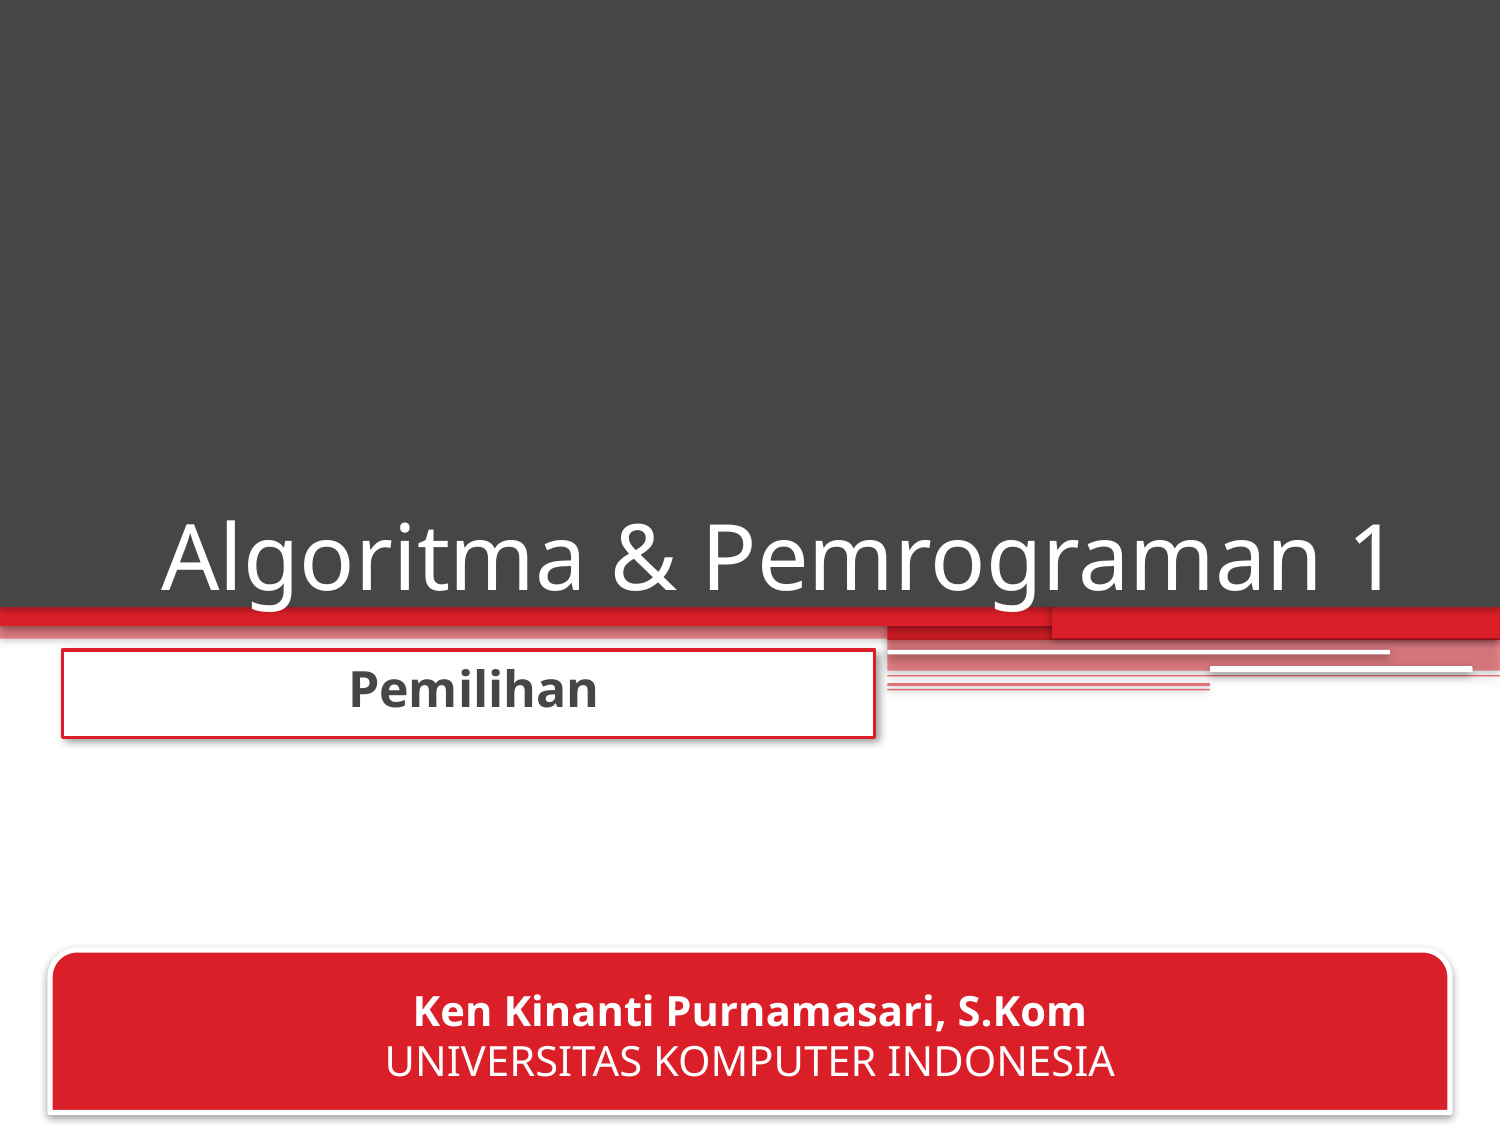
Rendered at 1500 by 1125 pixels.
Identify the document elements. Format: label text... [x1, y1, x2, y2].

text_box Ken Kinanti Purnamasari, S.Kom UNIVERSITAS KOMPUTER INDONESIA [47, 947, 1453, 1116]
subtitle Pemilihan [61, 648, 876, 739]
title Algoritma & Pemrograman 1 [99, 375, 1463, 617]
